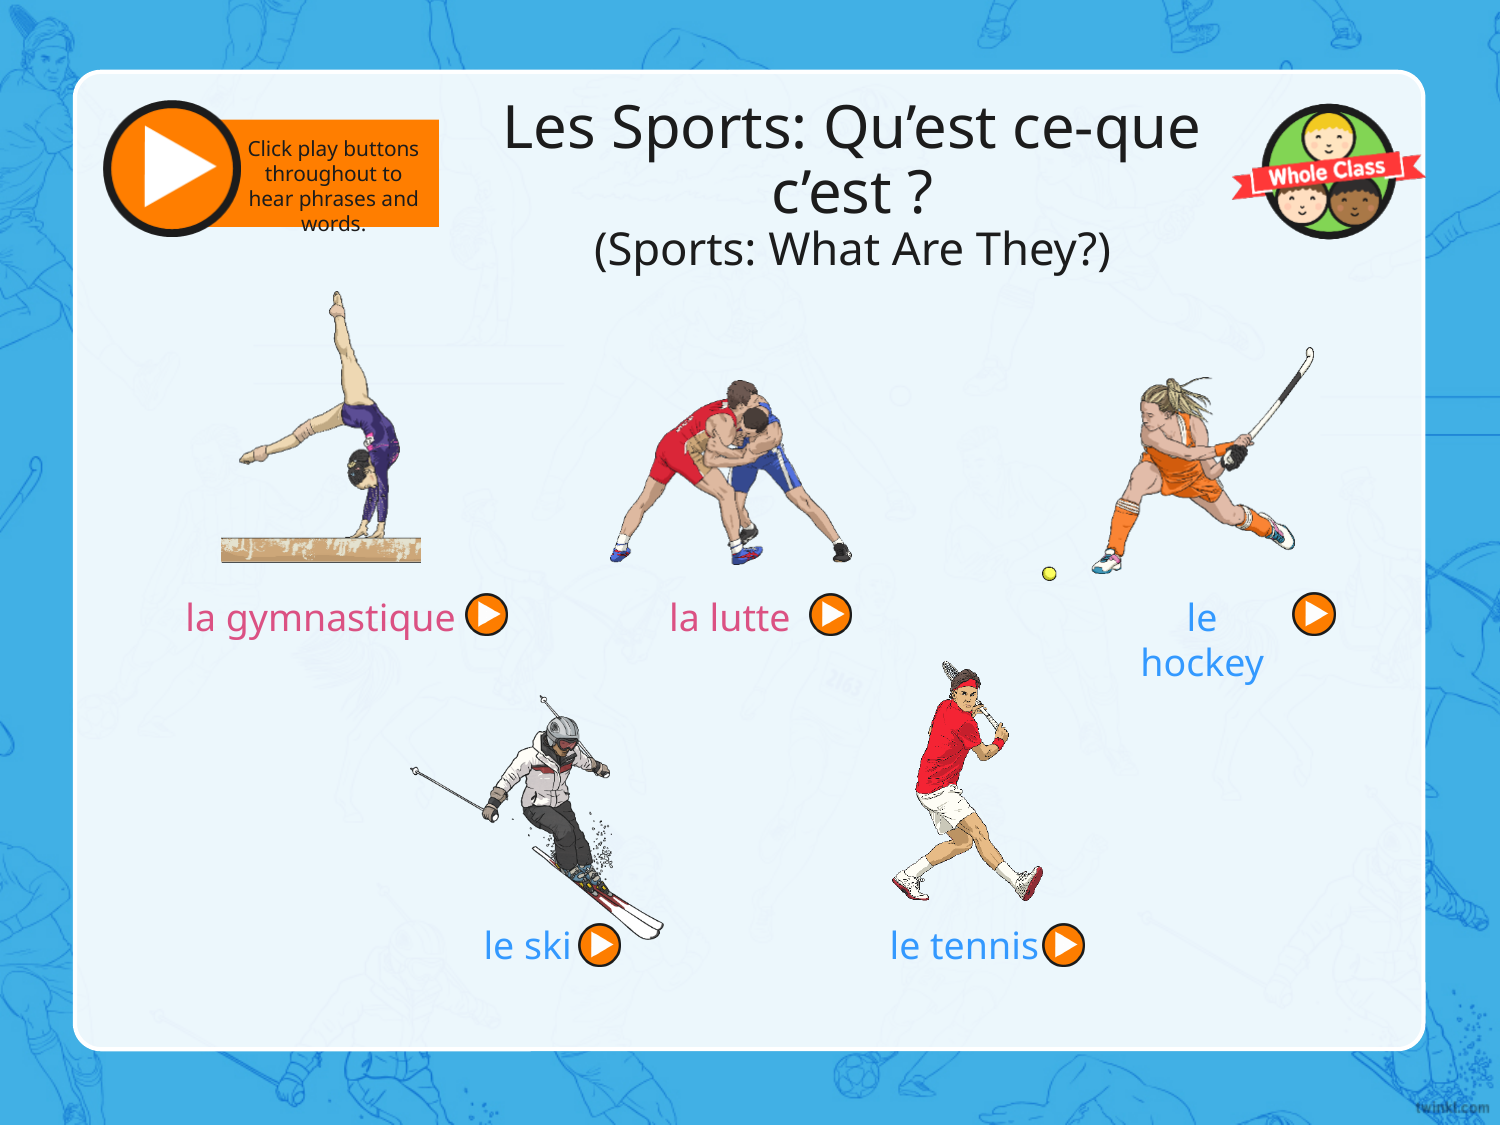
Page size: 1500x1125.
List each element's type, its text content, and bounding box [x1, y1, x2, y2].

text_box le tennis [874, 914, 1060, 975]
text_box le ski [445, 940, 611, 975]
picture [0, 0, 1500, 1125]
text_box le hockey [1109, 586, 1295, 692]
text_box [241, 118, 440, 228]
text_box la lutte [564, 586, 896, 647]
title Les Sports: Qu’est ce-que c’est ? (Sports: What Are They?) [410, 55, 1295, 318]
text_box la gymnastique [155, 586, 487, 647]
text_box Click play buttons throughout to hear phrases and words. [228, 127, 439, 243]
